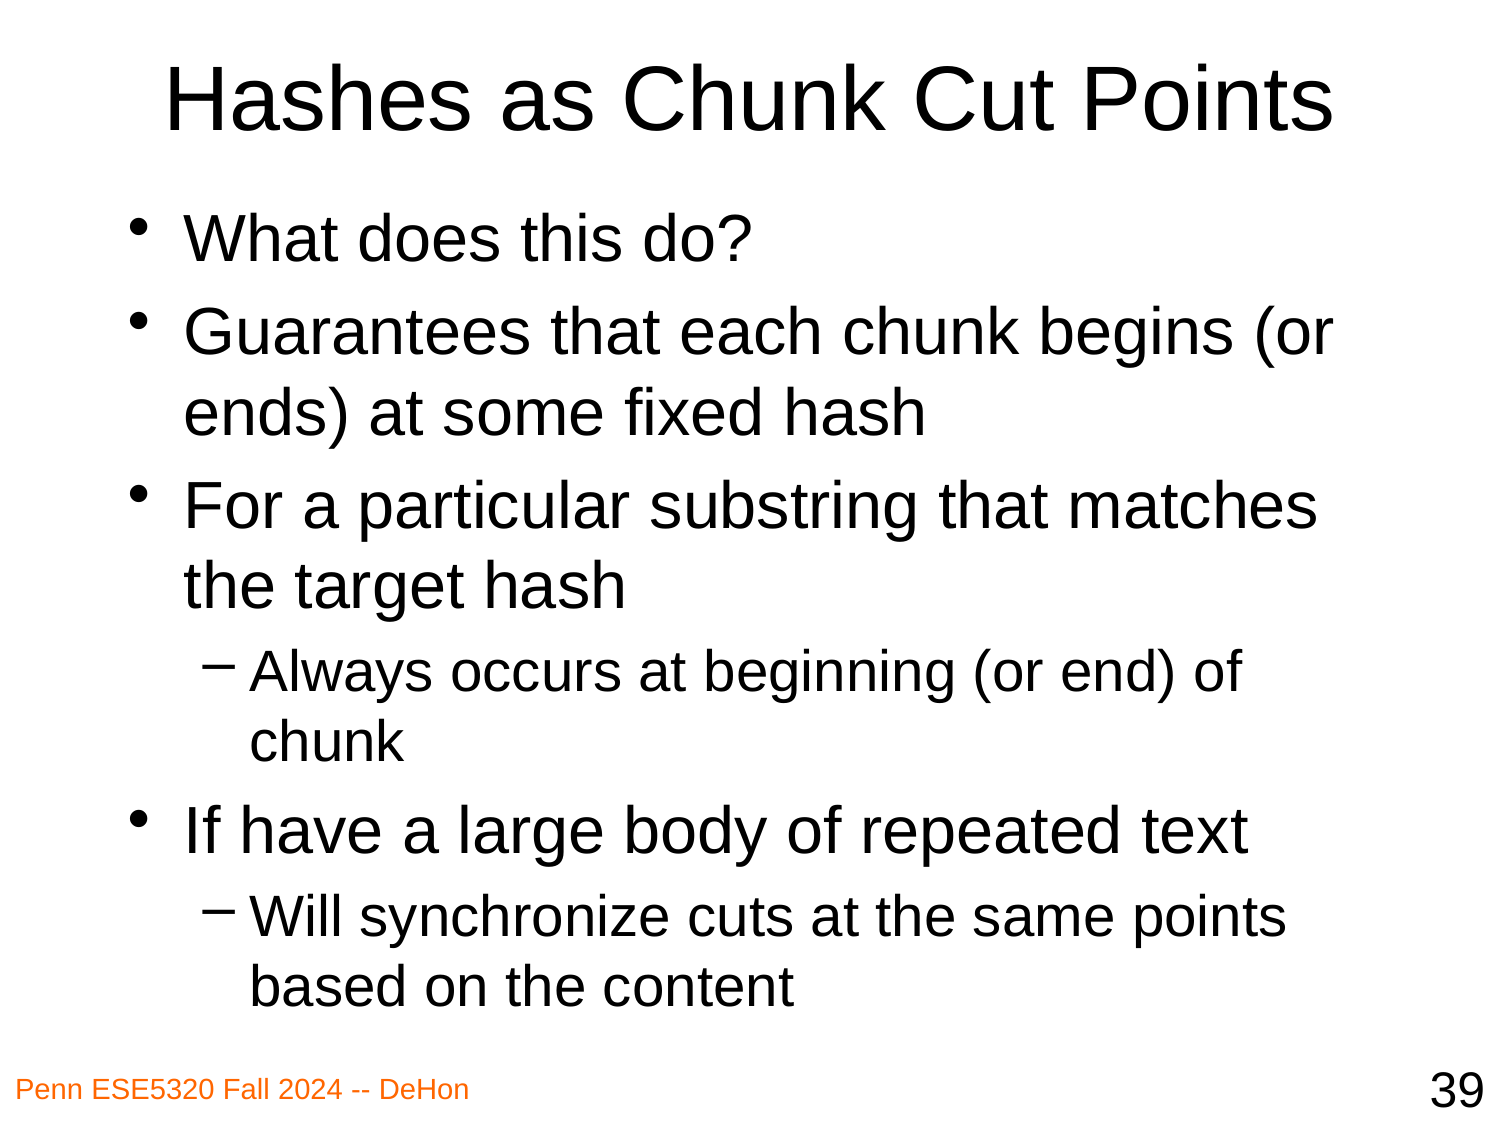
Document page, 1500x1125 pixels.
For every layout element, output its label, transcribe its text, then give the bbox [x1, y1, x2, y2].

slide_number Penn ESE5320 Fall 2024 -- DeHon [0, 1062, 576, 1125]
title Hashes as Chunk Cut Points [112, 0, 1388, 187]
list What does this do? Guarantees that each chunk begins (or ends) at some fixed hash For a particular substring that matches the target hash Always occurs at beginning (or end) of chunk If have a large body of repeated text Will synchronize cuts at the same points based on the content [112, 187, 1388, 863]
slide_number 39 [1187, 1049, 1500, 1125]
